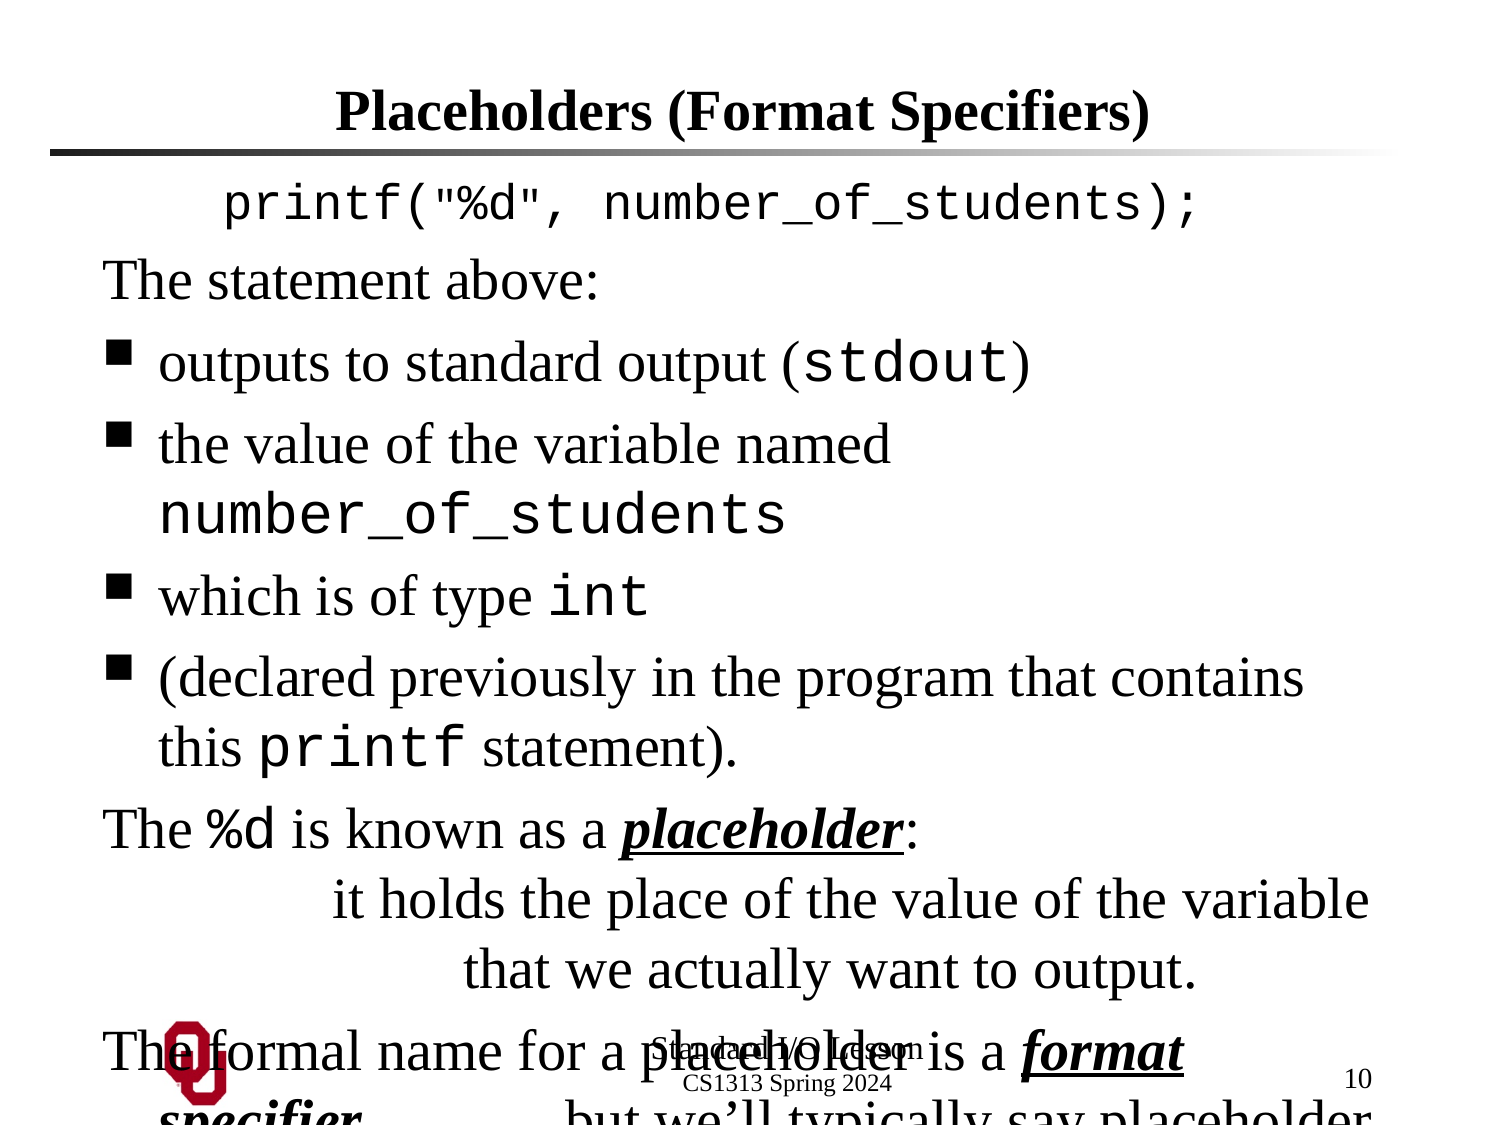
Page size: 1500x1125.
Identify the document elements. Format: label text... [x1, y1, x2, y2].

picture [162, 1026, 228, 1108]
list printf("%d", number_of_students); The statement above: outputs to standard output (stdout) the value of the variable named number_of_students which is of type int (declared previously in the program that contains this printf statement). The %d is known as a placeholder: it holds the place of the value of the variable that we actually want to output. The formal name for a placeholder is a format specifier, but we’ll typically say placeholder in CS1313. [87, 162, 1401, 1026]
title Placeholders (Format Specifiers) [87, 62, 1401, 151]
footer Standard I/O Lesson CS1313 Spring 2024 [424, 1028, 1151, 1105]
slide_number 10 [1174, 1027, 1388, 1103]
